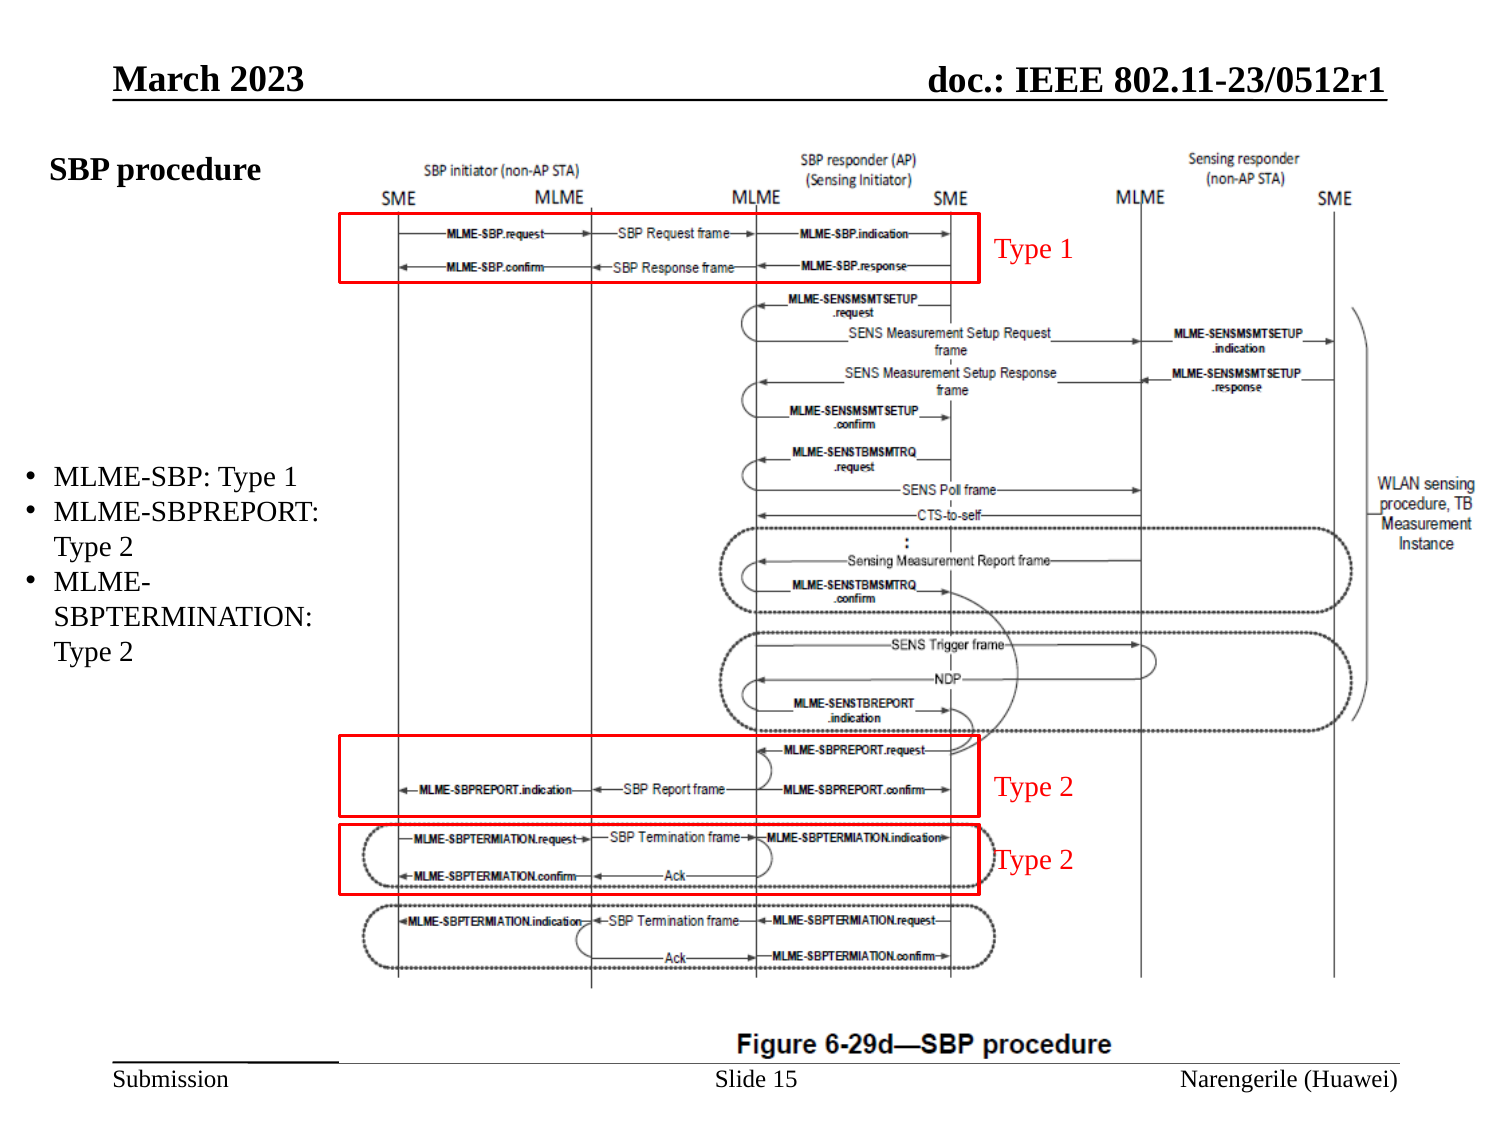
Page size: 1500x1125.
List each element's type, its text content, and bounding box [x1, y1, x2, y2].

slide_number Slide 15 [712, 1071, 800, 1093]
text_box MLME-SBP: Type 1 MLME-SBPREPORT: Type 2 MLME-SBPTERMINATION: Type 2 [10, 449, 334, 675]
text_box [339, 136, 1500, 1063]
text_box SBP procedure [33, 124, 340, 209]
